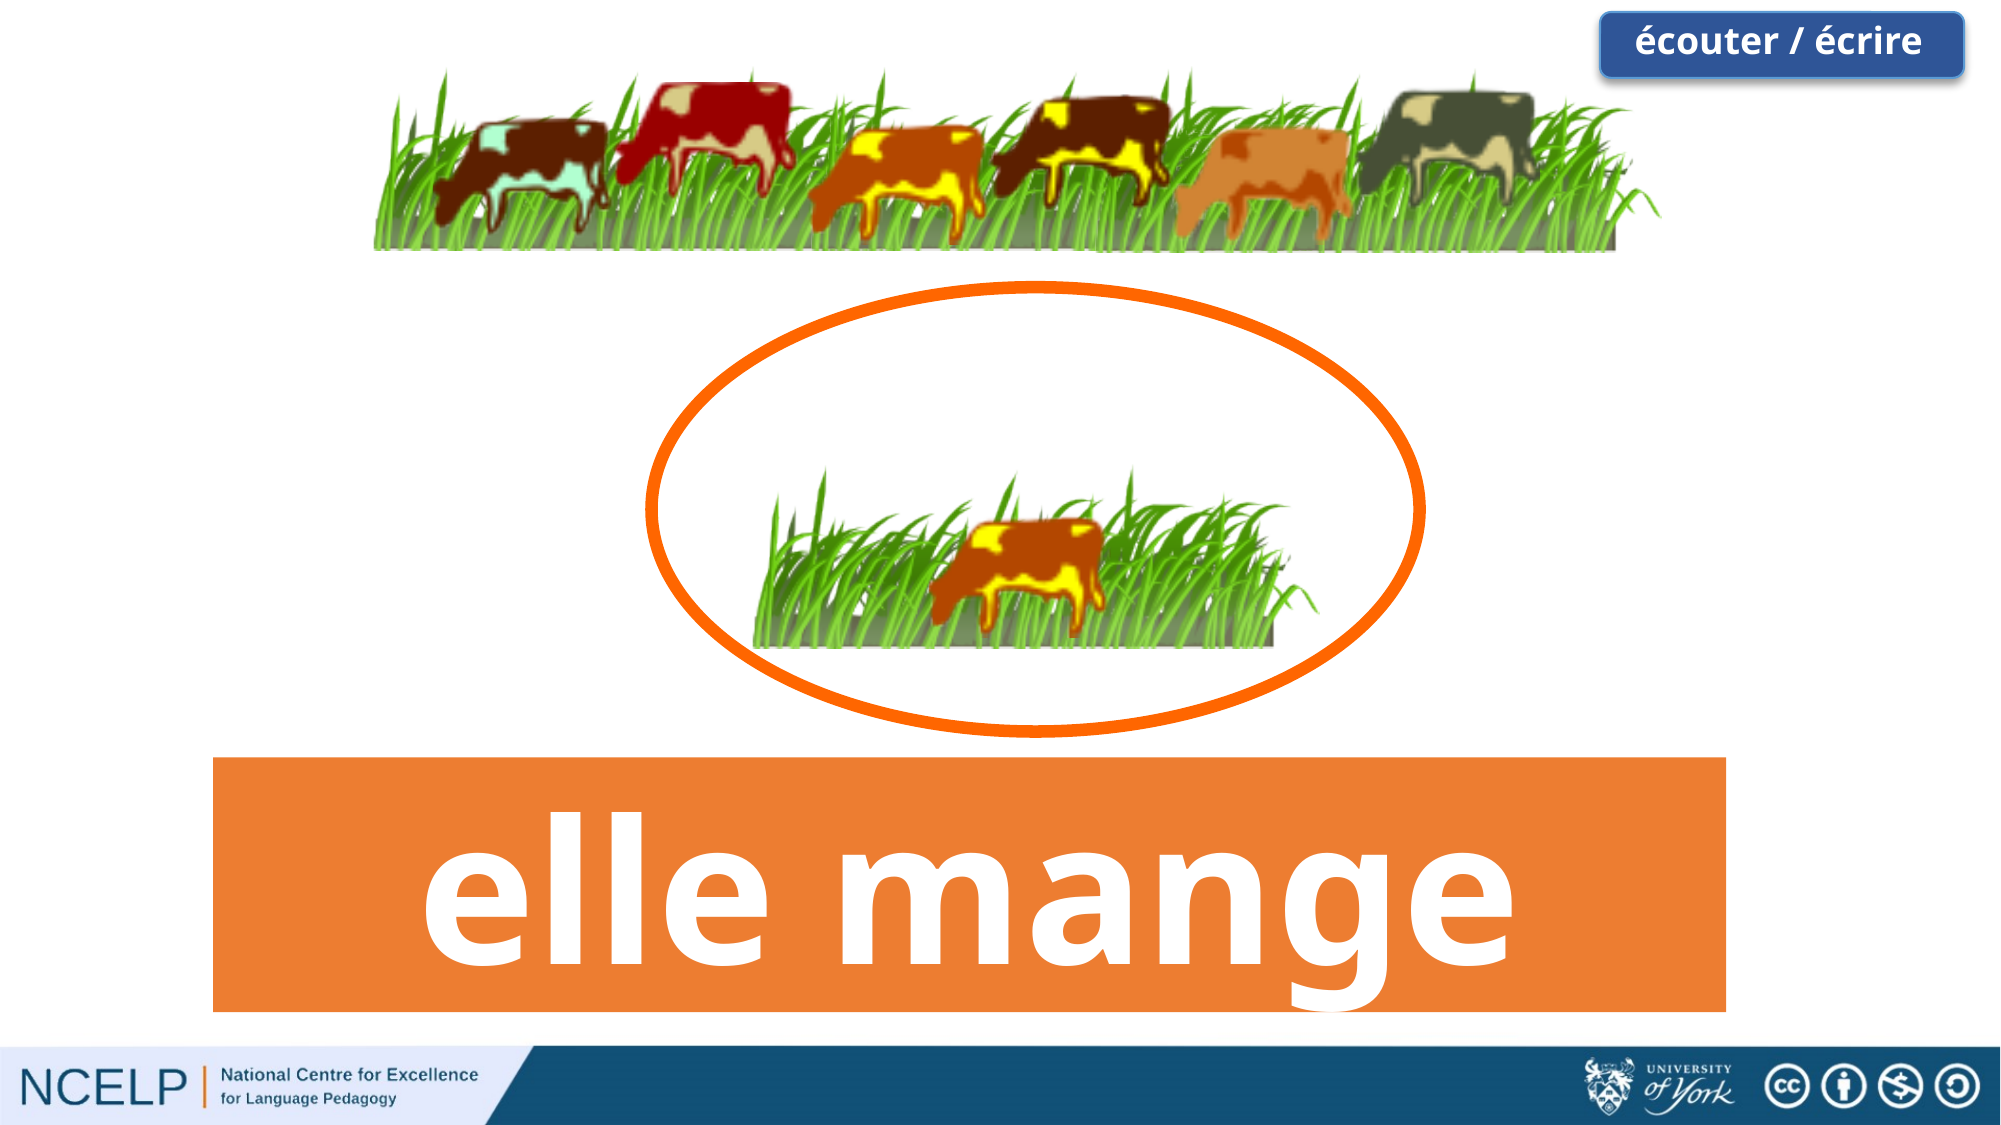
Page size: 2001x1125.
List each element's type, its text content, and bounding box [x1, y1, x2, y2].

text_box [650, 286, 1421, 733]
text_box [1606, 10, 1966, 79]
text_box elle mange [213, 757, 1727, 1013]
picture [0, 0, 2001, 1125]
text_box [372, 66, 1663, 253]
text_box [751, 464, 1320, 649]
title écouter / écrire [1599, 12, 1958, 74]
